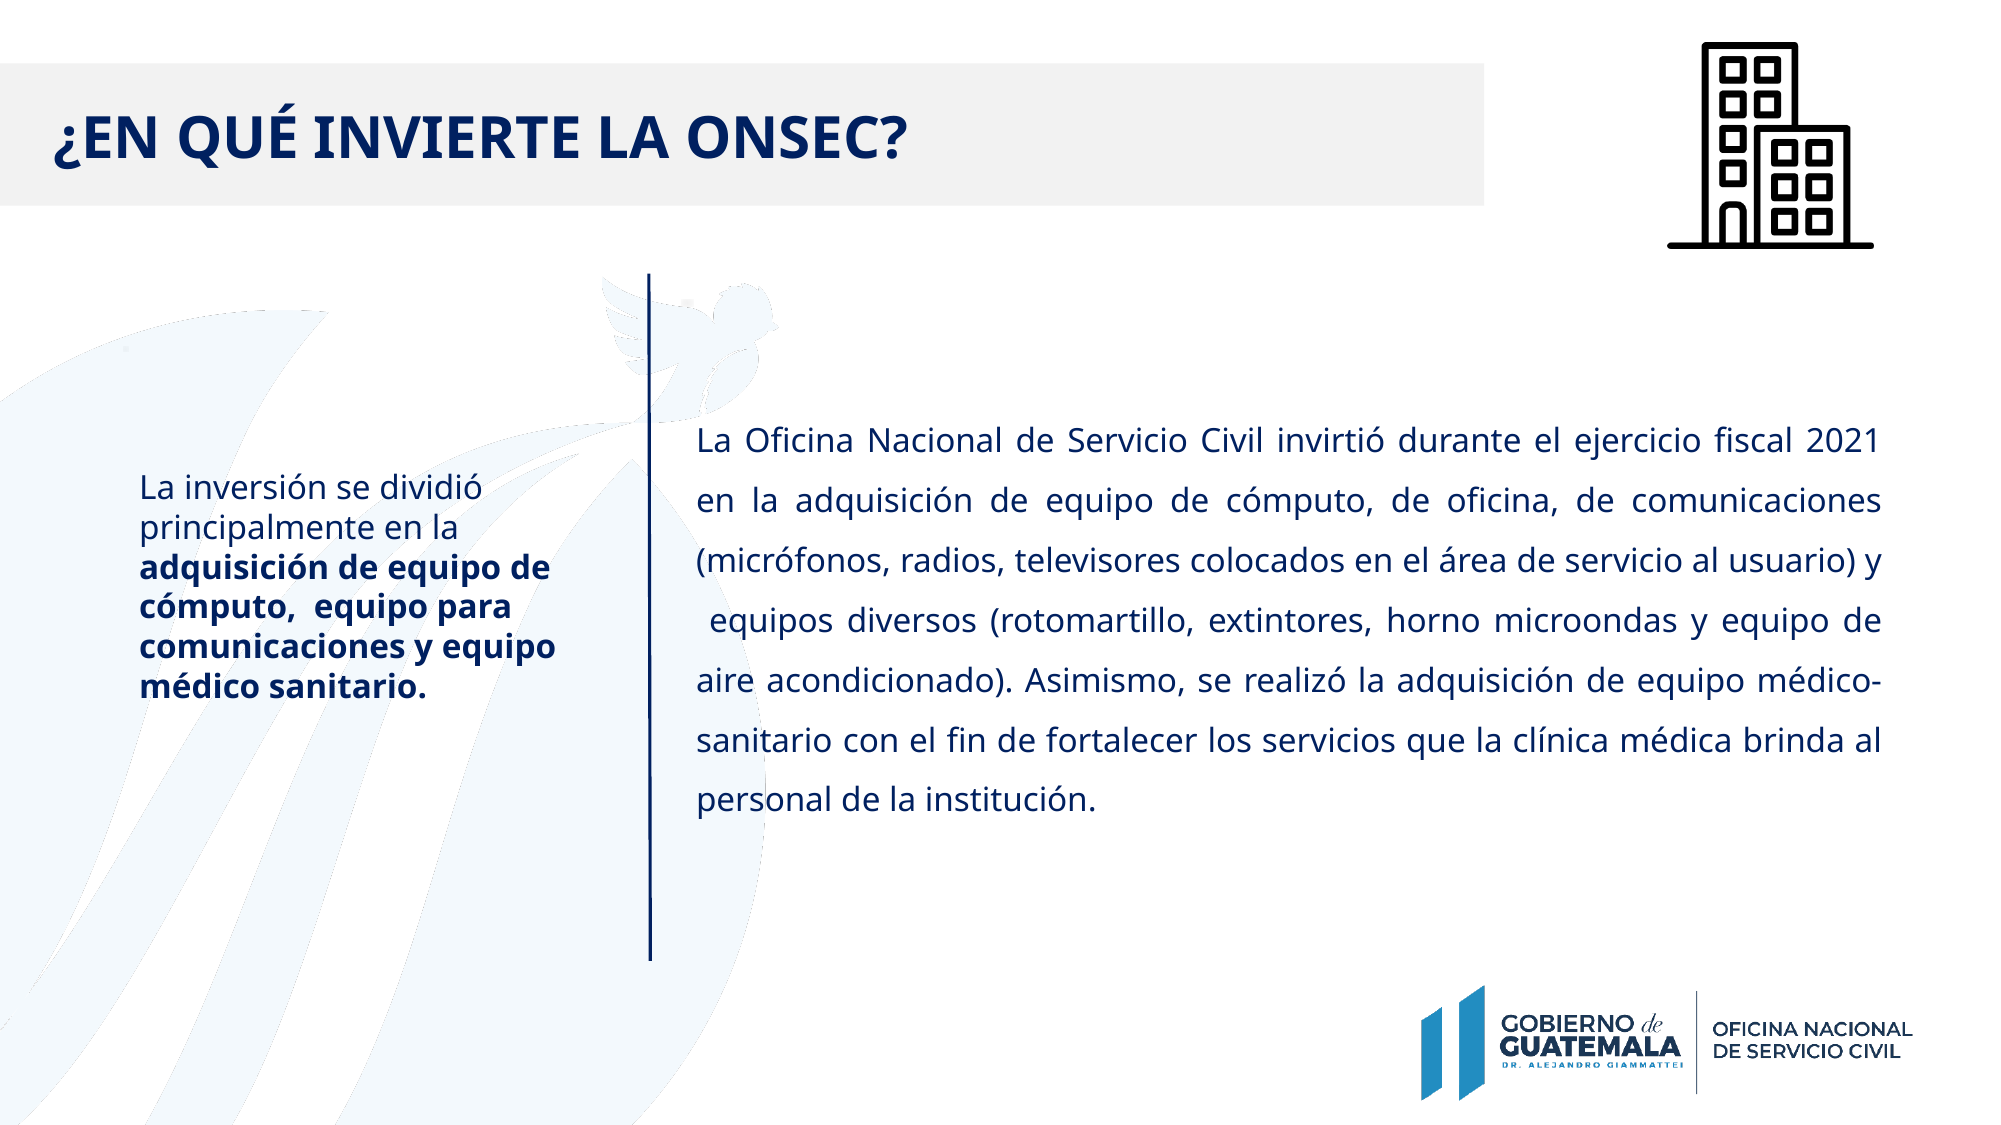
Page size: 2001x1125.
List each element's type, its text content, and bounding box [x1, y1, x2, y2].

text_box [0, 62, 1485, 207]
text_box ¿EN QUÉ INVIERTE LA ONSEC? [38, 93, 1038, 178]
picture [0, 244, 1275, 1125]
text_box La Oficina Nacional de Servicio Civil invirtió durante el ejercicio fiscal 2021 en la adquisición de equipo de cómputo, de oficina, de comunicaciones (micrófonos, radios, televisores colocados en el área de servicio al usuario) y equipos diversos (rotomartillo, extintores, horno microondas y equipo de aire acondicionado). Asimismo, se realizó la adquisición de equipo médico-sanitario con el fin de fortalecer los servicios que la clínica médica brinda al personal de la institución. [1275, 291, 1900, 927]
picture [1413, 981, 1921, 1108]
picture [1667, 42, 1874, 249]
